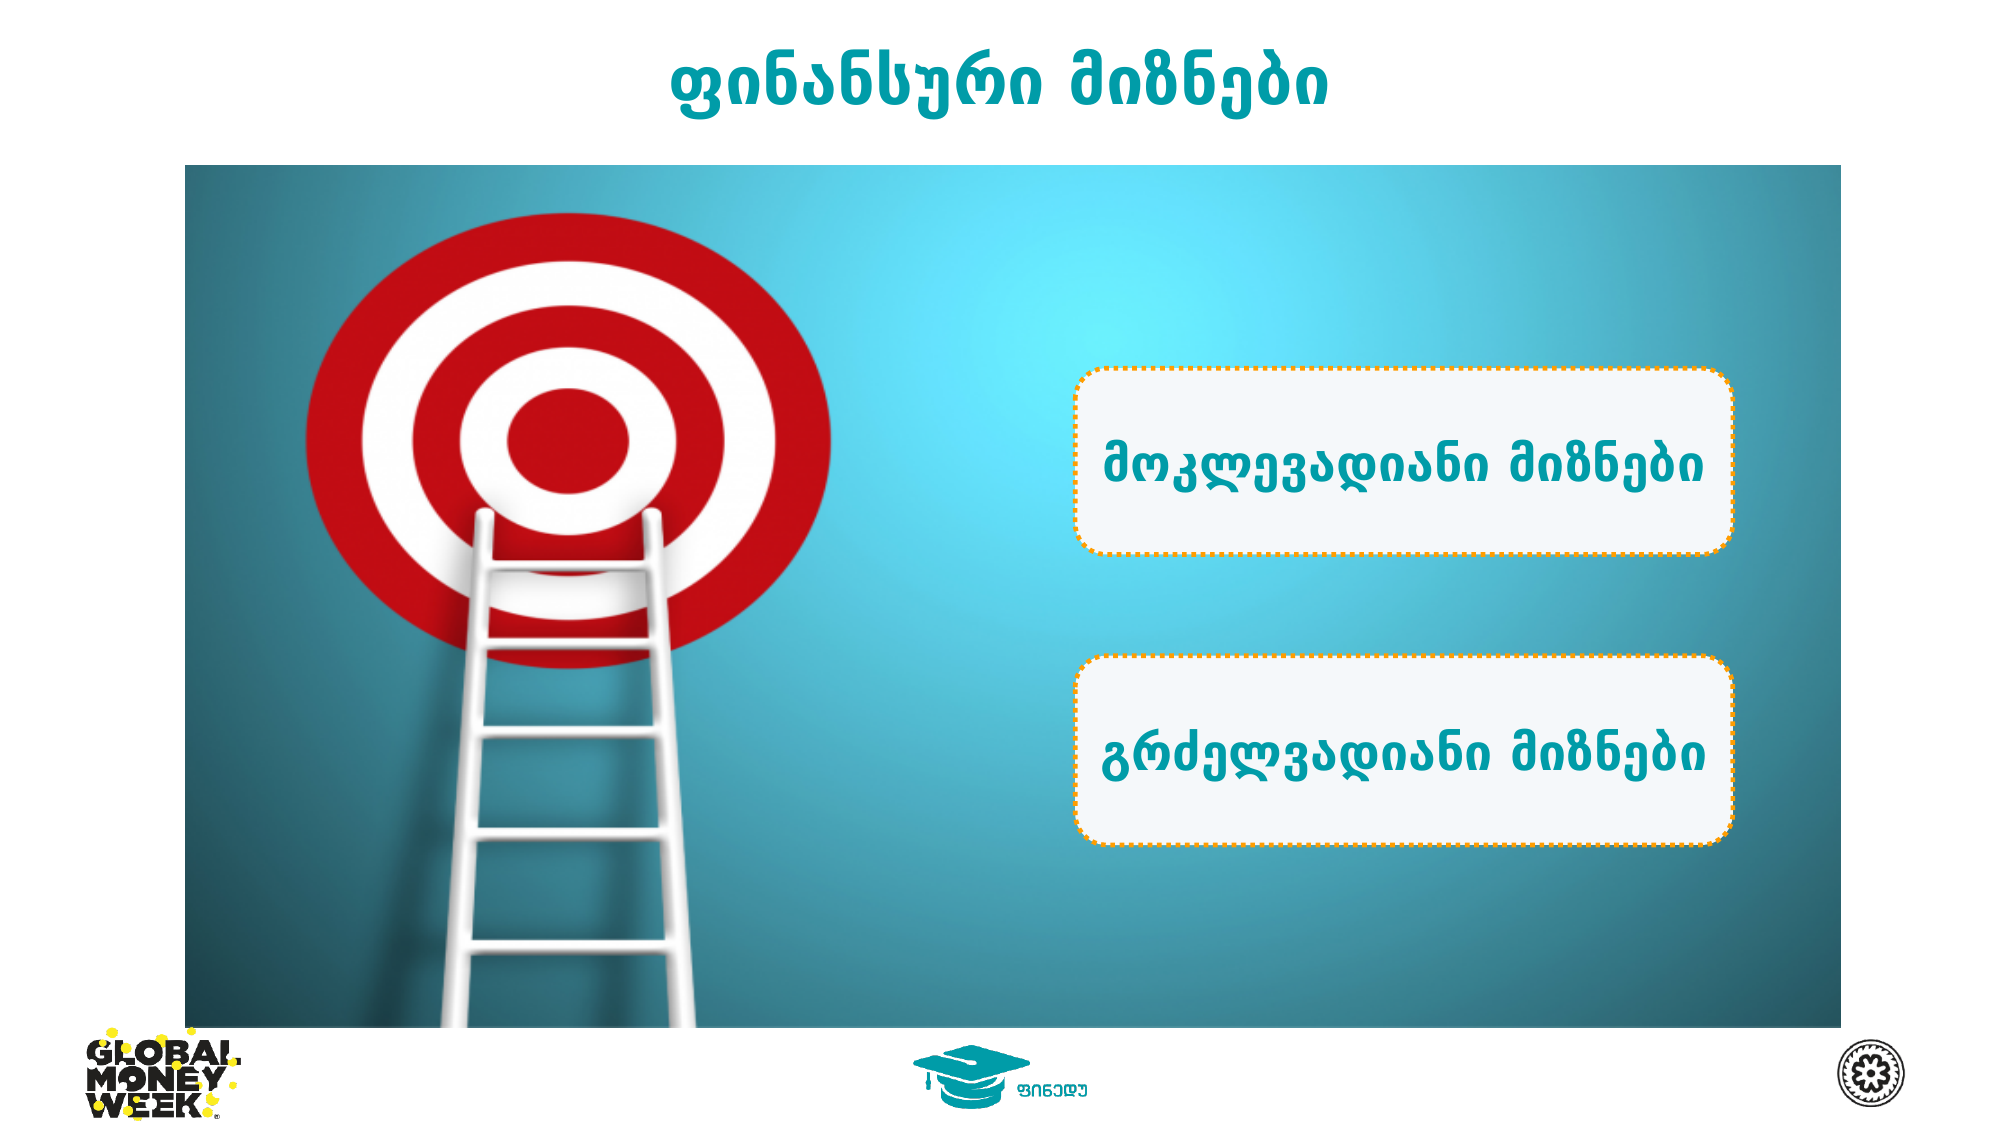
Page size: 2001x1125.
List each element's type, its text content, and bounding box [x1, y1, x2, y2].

picture [913, 1045, 1087, 1109]
title ფინანსური მიზნები [159, 0, 1841, 166]
picture [85, 165, 1911, 1125]
